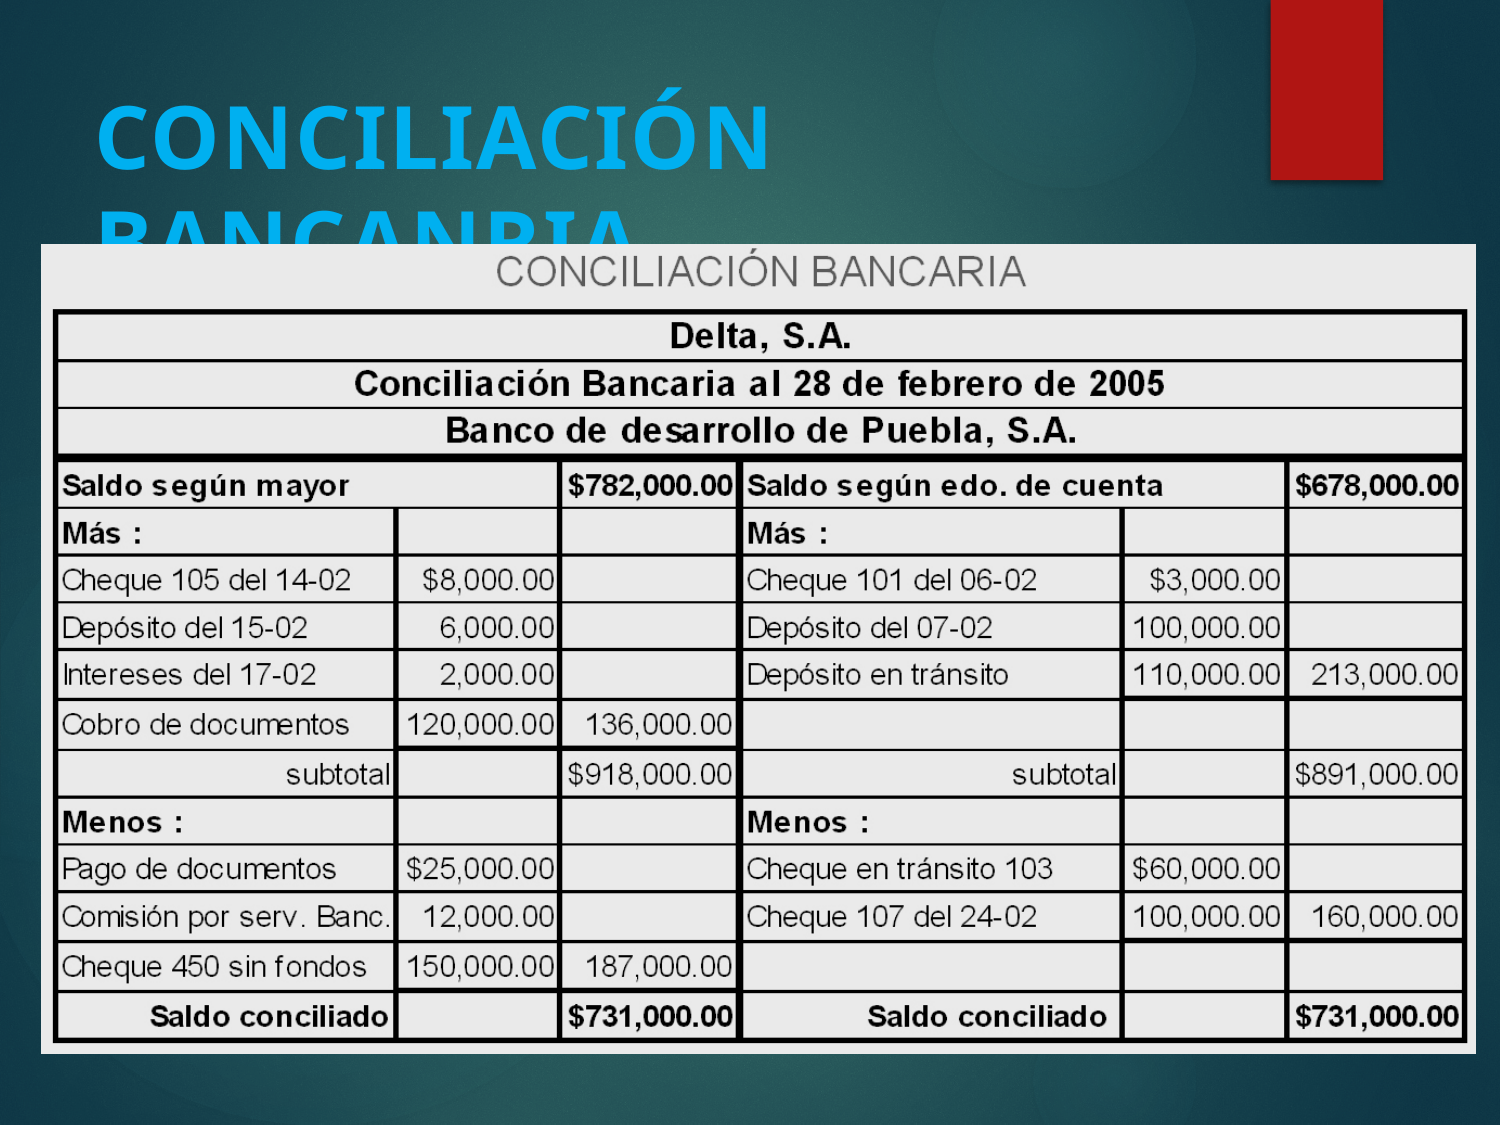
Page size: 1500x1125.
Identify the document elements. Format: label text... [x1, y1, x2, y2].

title CONCILIACIÓN BANCANRIA [79, 74, 1237, 242]
picture [40, 244, 1476, 1054]
